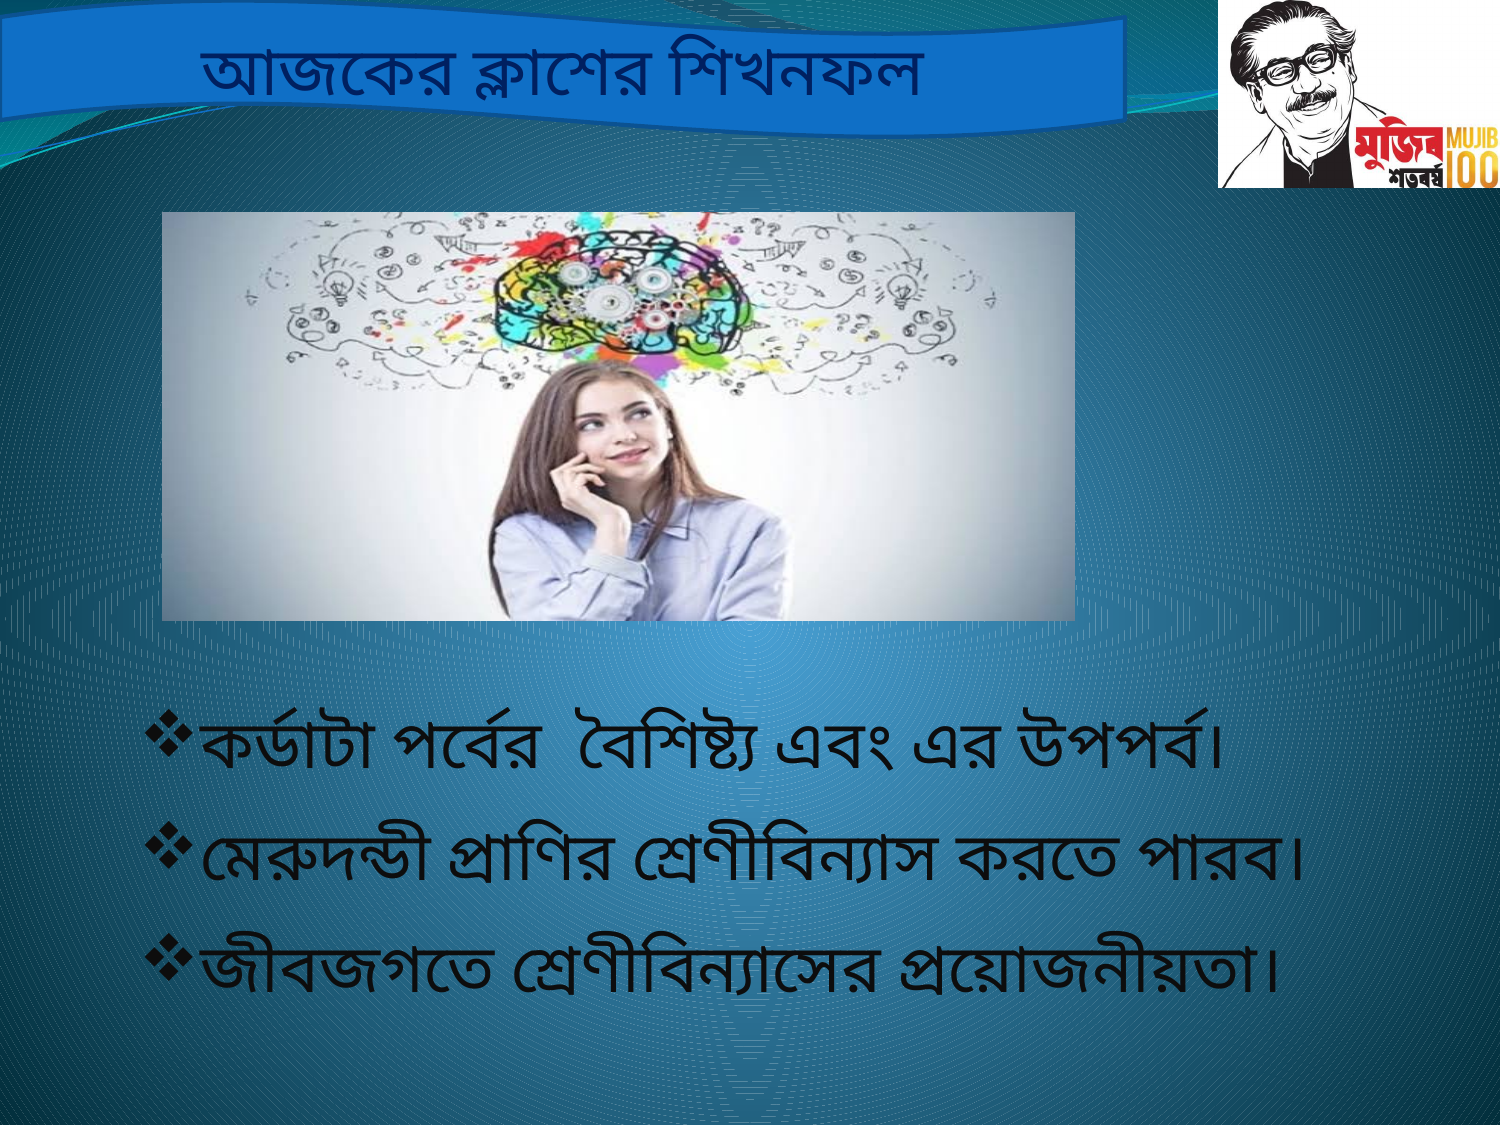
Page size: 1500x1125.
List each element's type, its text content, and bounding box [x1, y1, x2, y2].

picture [1218, 0, 1500, 188]
text_box কর্ডাটা পর্বের বৈশিষ্ট্য এবং এর উপপর্ব। মেরুদন্ডী প্রাণির শ্রেণীবিন্যাস করতে পারব। জীবজগতে শ্রেণীবিন্যাসের প্রয়োজনীয়তা। [124, 662, 1413, 1013]
text_box আজকের ক্লাশের শিখনফল [0, 0, 1128, 139]
picture [162, 212, 1076, 621]
